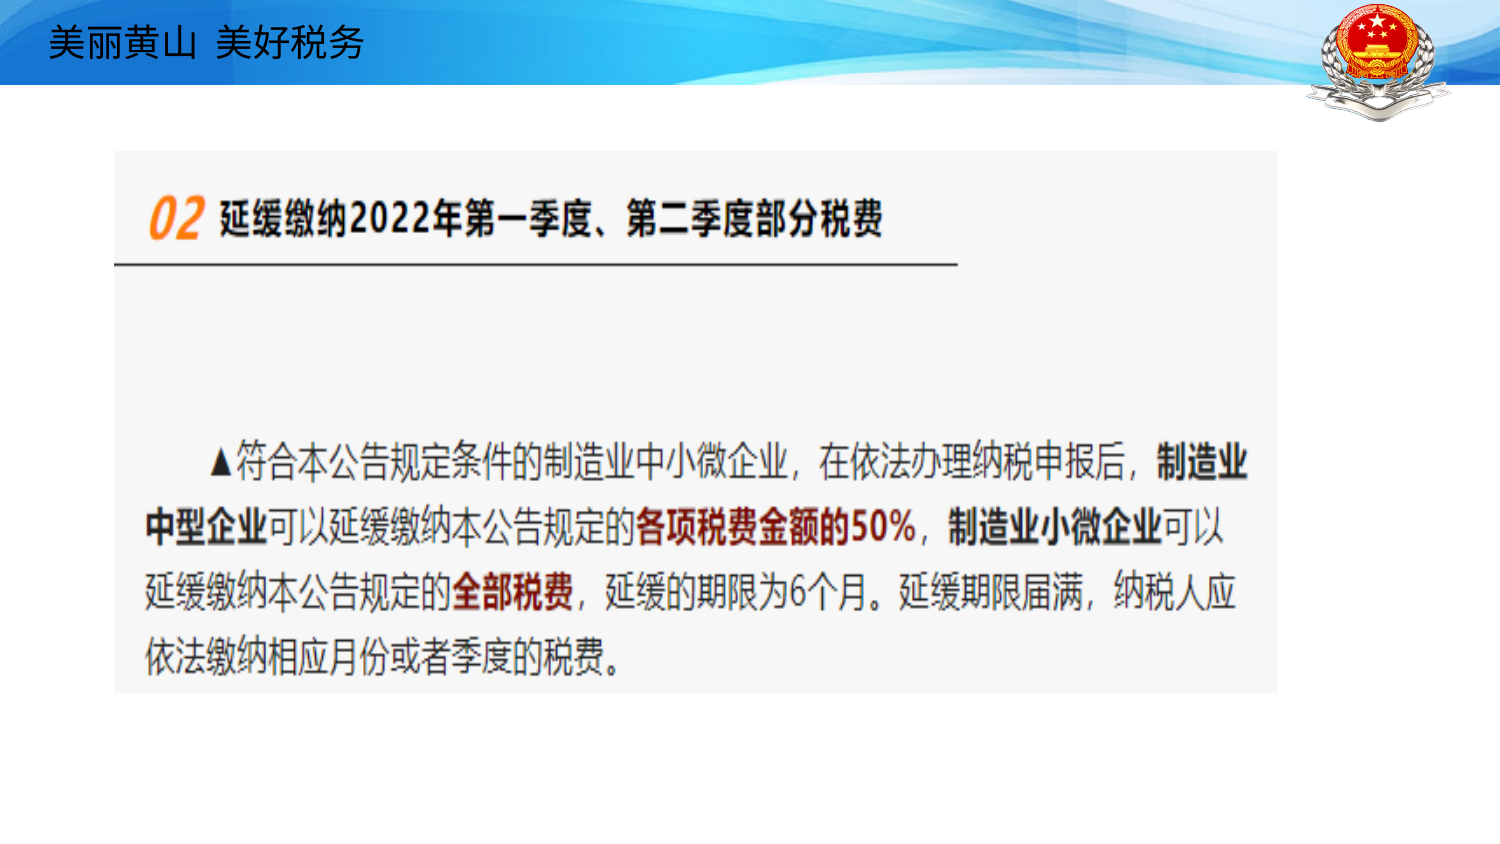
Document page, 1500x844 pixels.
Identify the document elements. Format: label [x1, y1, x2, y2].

picture [0, 0, 1500, 693]
